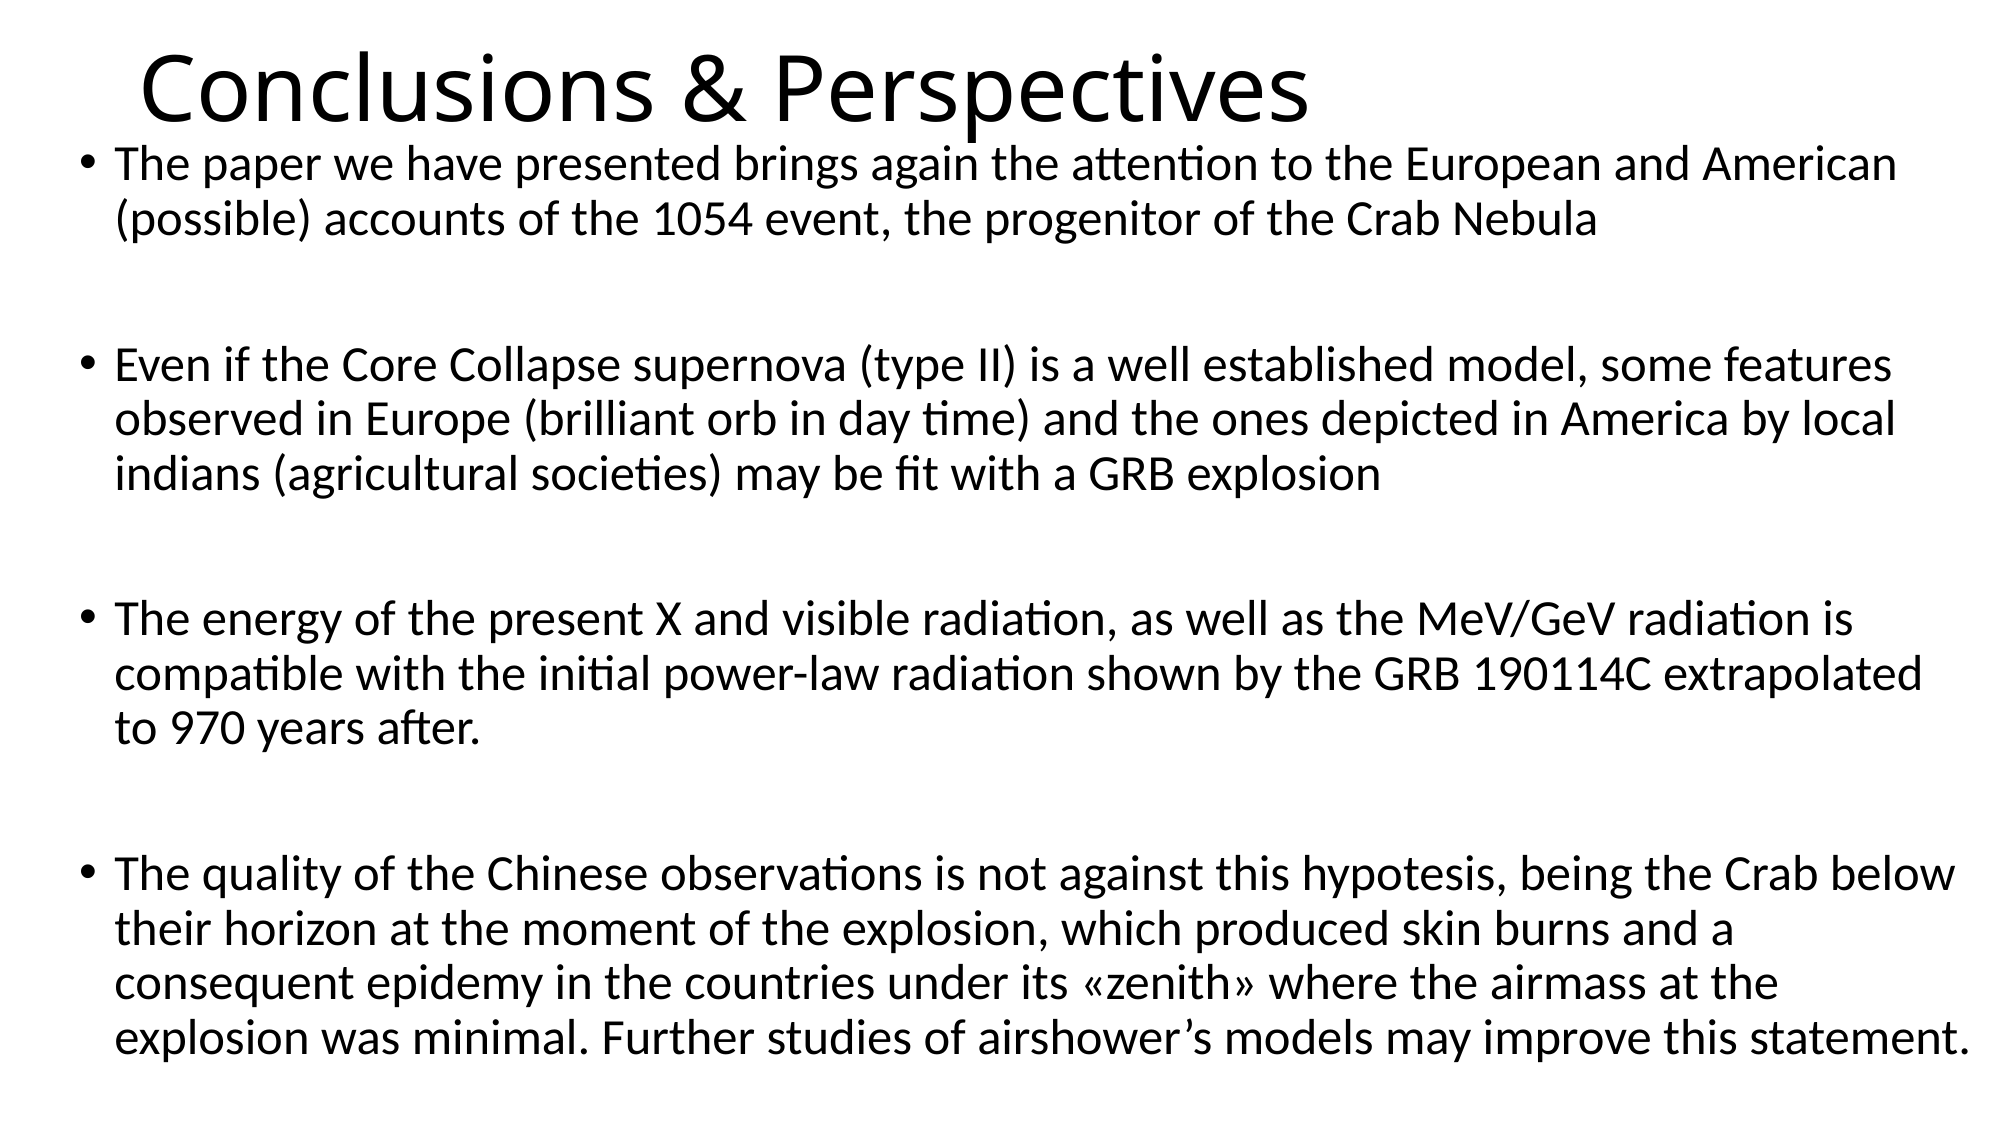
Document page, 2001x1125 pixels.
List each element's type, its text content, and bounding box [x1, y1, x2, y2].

list The paper we have presented brings again the attention to the European and American (possible) accounts of the 1054 event, the progenitor of the Crab Nebula Even if the Core Collapse supernova (type II) is a well established model, some features observed in Europe (brilliant orb in day time) and the ones depicted in America by local indians (agricultural societies) may be fit with a GRB explosion The energy of the present X and visible radiation, as well as the MeV/GeV radiation is compatible with the initial power-law radiation shown by the GRB 190114C extrapolated to 970 years after. The quality of the Chinese observations is not against this hypotesis, being the Crab below their horizon at the moment of the explosion, which produced skin burns and a consequent epidemy in the countries under its «zenith» where the airmass at the explosion was minimal. Further studies of airshower’s models may improve this statement. [64, 129, 1990, 1104]
title Conclusions & Perspectives [123, 0, 1849, 129]
